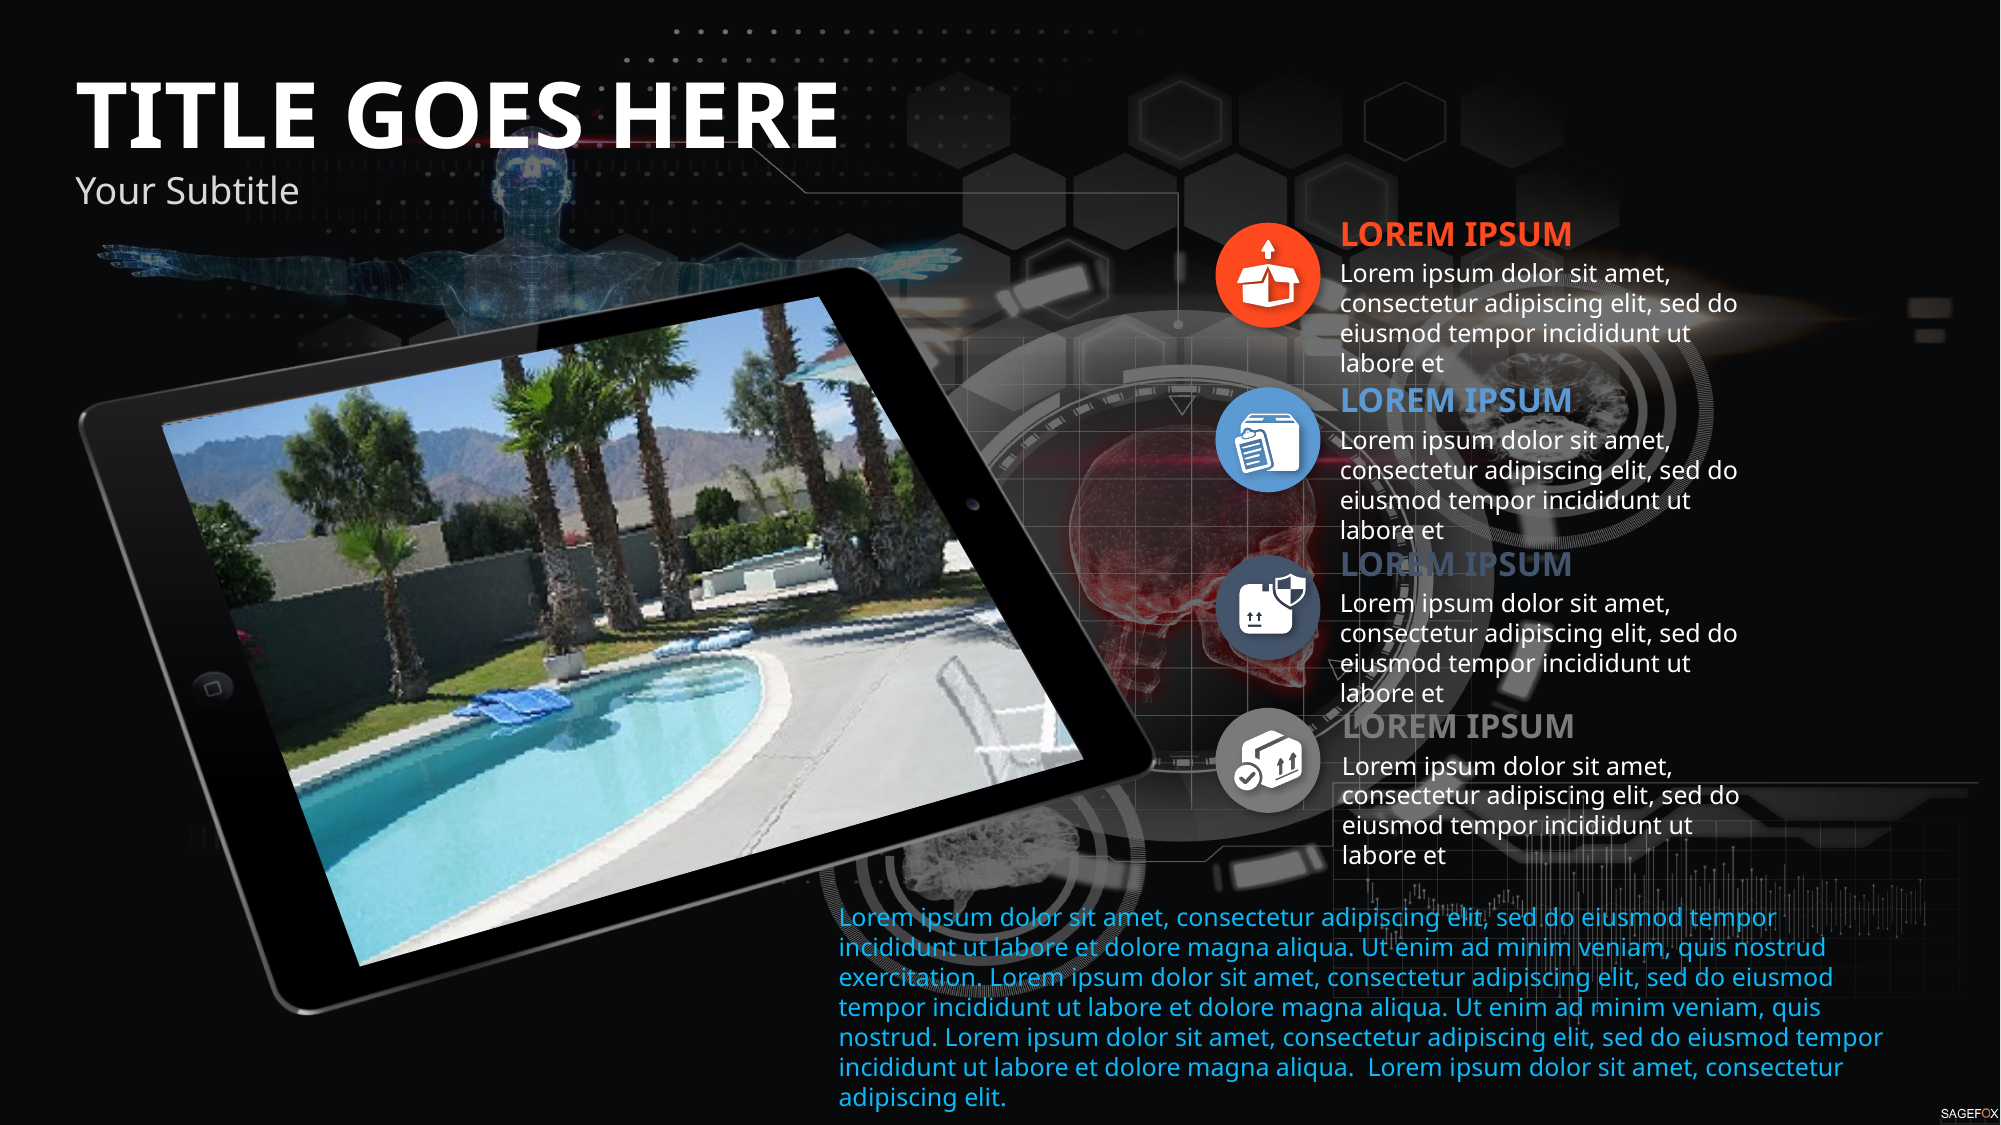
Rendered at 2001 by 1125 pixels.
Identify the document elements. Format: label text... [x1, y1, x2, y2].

text_box Lorem ipsum dolor sit amet, consectetur adipiscing elit, sed do eiusmod tempor incididunt ut labore et dolore magna aliqua. Ut enim ad minim veniam, quis nostrud exercitation. Lorem ipsum dolor sit amet, consectetur adipiscing elit, sed do eiusmod tempor incididunt ut labore et dolore magna aliqua. Ut enim ad minim veniam, quis nostrud. Lorem ipsum dolor sit amet, consectetur adipiscing elit, sed do eiusmod tempor incididunt ut labore et dolore magna aliqua. Lorem ipsum dolor sit amet, consectetur adipiscing elit. [823, 894, 1913, 1119]
text_box [1239, 584, 1293, 634]
text_box [1214, 554, 1322, 662]
text_box LOREM IPSUM Lorem ipsum dolor sit amet, consectetur adipiscing elit, sed do eiusmod tempor incididunt ut labore et [1329, 207, 1780, 374]
text_box LOREM IPSUM Lorem ipsum dolor sit amet, consectetur adipiscing elit, sed do eiusmod tempor incididunt ut labore et [1329, 374, 1780, 537]
picture [0, 0, 2001, 1125]
text_box [1261, 239, 1275, 259]
text_box LOREM IPSUM Lorem ipsum dolor sit amet, consectetur adipiscing elit, sed do eiusmod tempor incididunt ut labore et [1329, 537, 1780, 713]
text_box TITLE GOES HERE Your Subtitle [60, 49, 1036, 220]
text_box [1242, 730, 1302, 788]
text_box [1234, 413, 1300, 473]
text_box [1275, 573, 1306, 607]
text_box [1214, 221, 1322, 329]
text_box [1214, 386, 1322, 494]
text_box LOREM IPSUM Lorem ipsum dolor sit amet, consectetur adipiscing elit, sed do eiusmod tempor incididunt ut labore et [1331, 700, 1782, 875]
text_box [1234, 764, 1260, 791]
text_box [1214, 706, 1322, 814]
text_box [1237, 264, 1300, 307]
